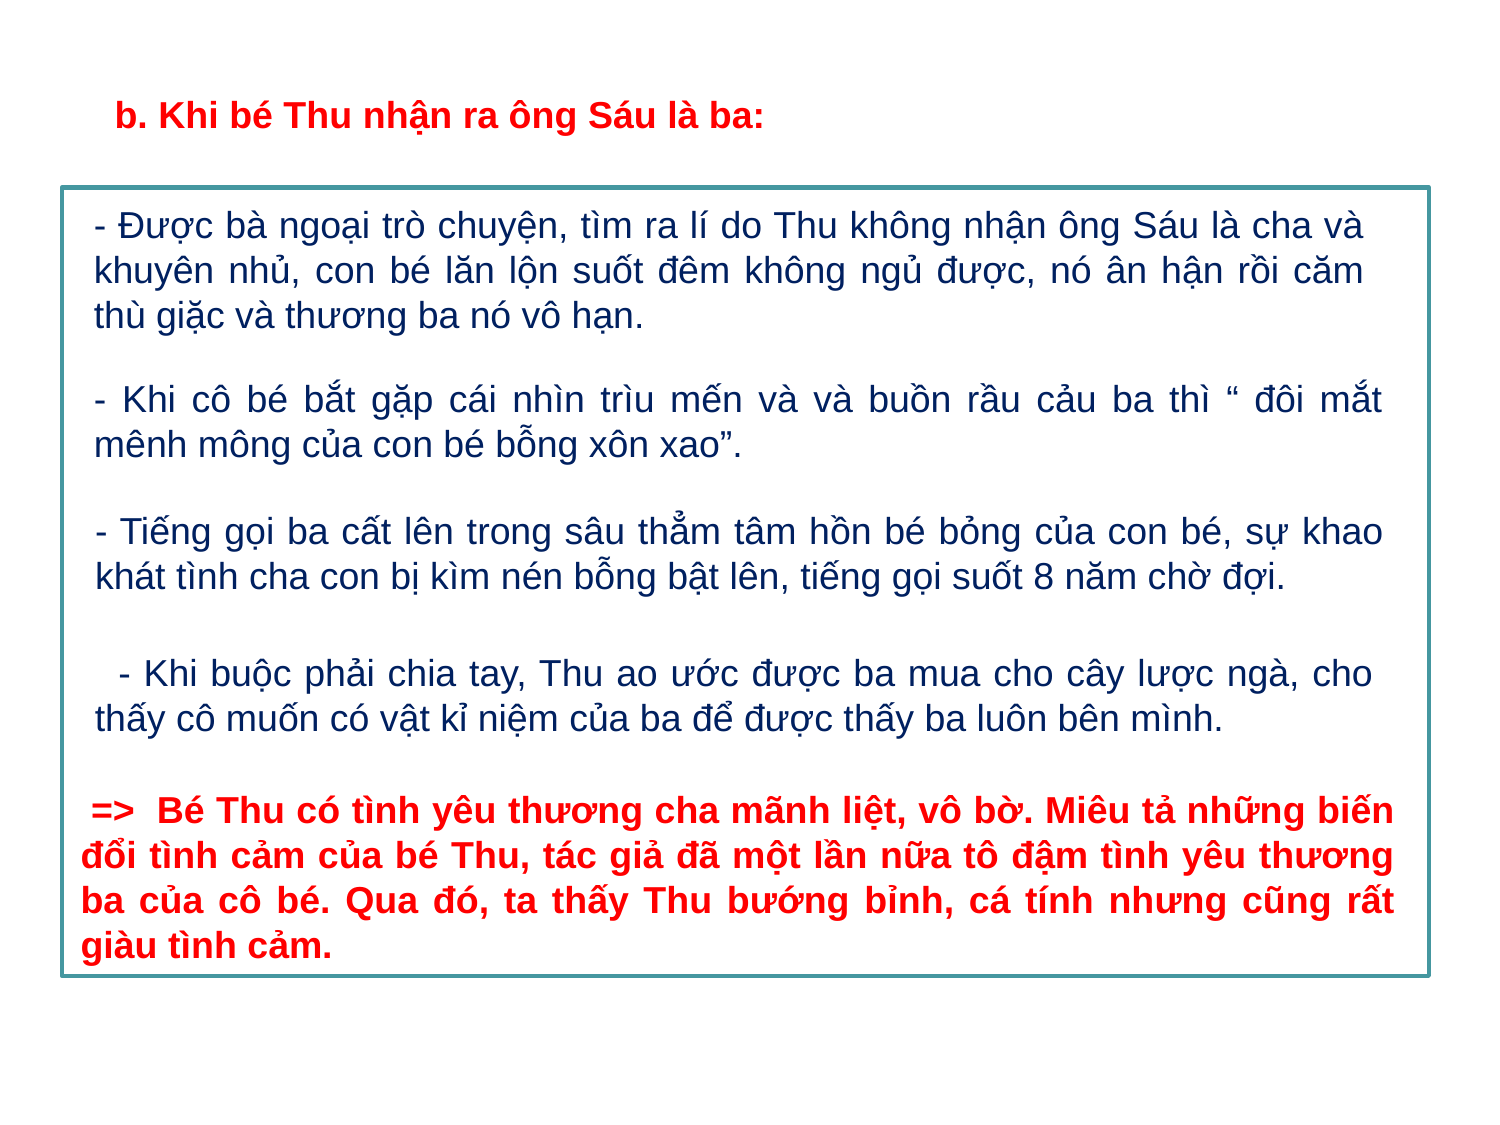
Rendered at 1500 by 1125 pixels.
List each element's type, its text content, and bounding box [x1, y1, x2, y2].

text_box b. Khi bé Thu nhận ra ông Sáu là ba: [99, 84, 939, 144]
text_box [60, 185, 1431, 978]
